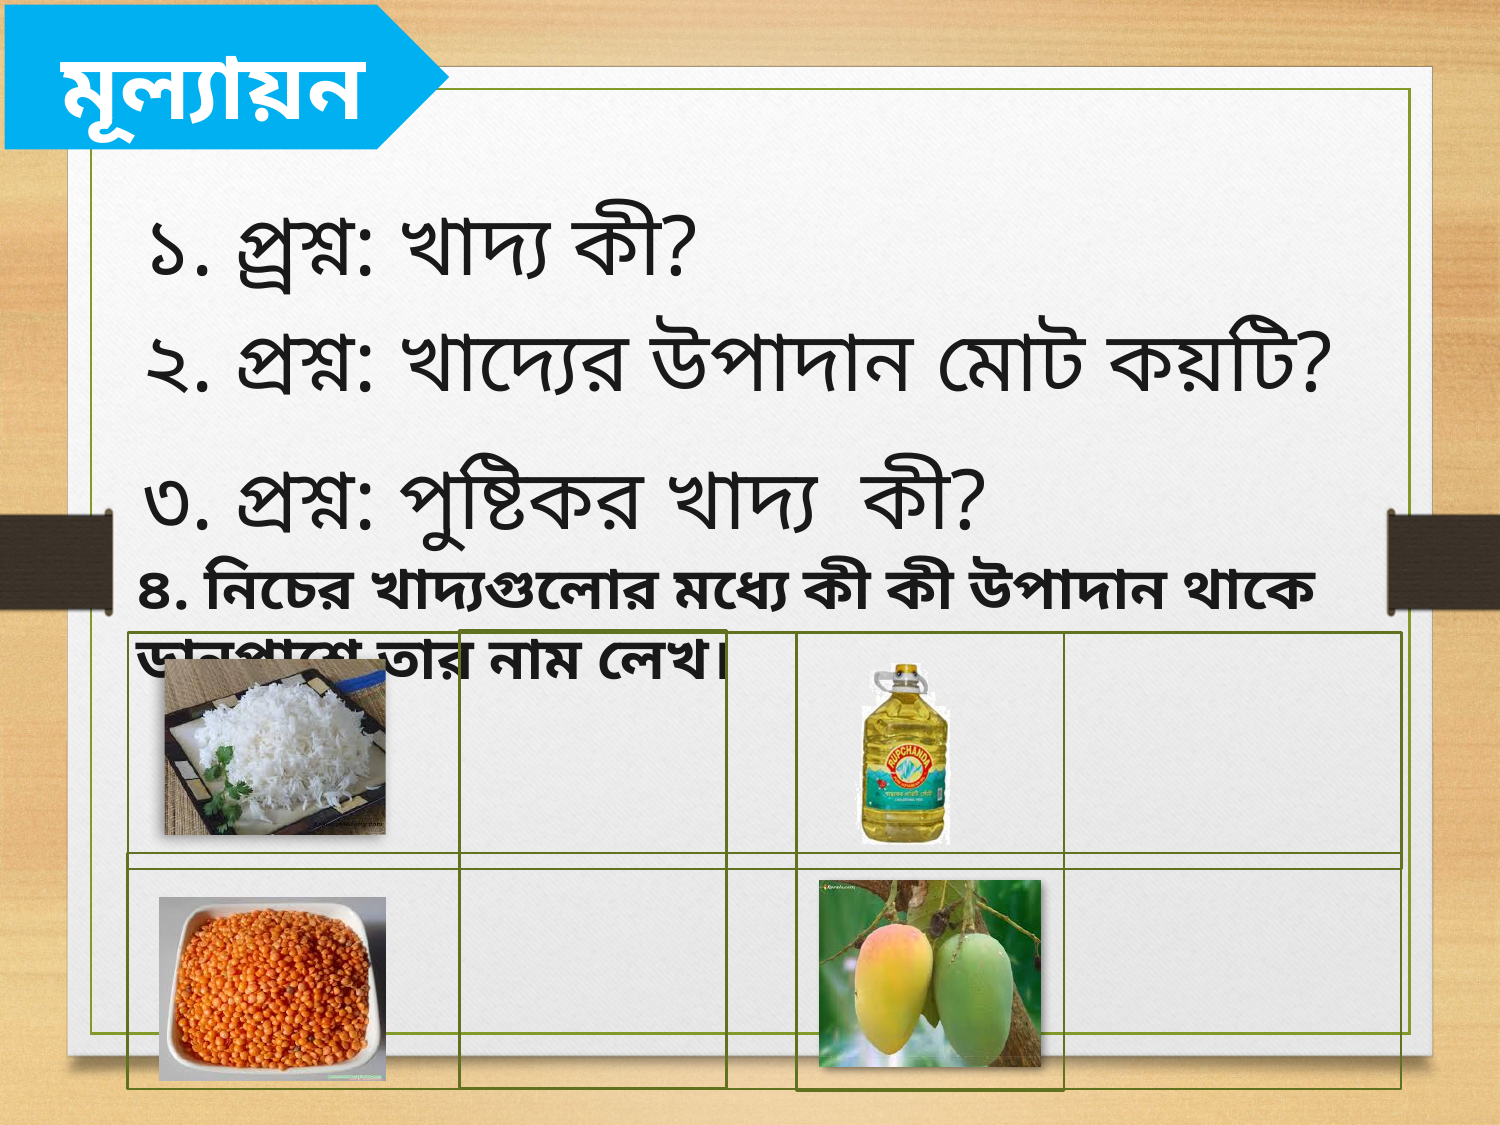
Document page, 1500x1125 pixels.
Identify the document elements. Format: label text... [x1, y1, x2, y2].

picture [0, 0, 1500, 1125]
text_box ৩. প্রশ্ন: পুষ্টিকর খাদ্য কী? [127, 439, 1416, 543]
text_box ১. প্র্রশ্ন: খাদ্য কী? [127, 184, 1179, 300]
picture [1402, 699, 1408, 1032]
text_box ৪. নিচের খাদ্যগুলোর মধ্যে কী কী উপাদান থাকে ডানপাশে তার নাম লেখ। [122, 543, 1472, 699]
text_box ২. প্রশ্ন: খাদ্যের উপাদান মোট কয়টি? [127, 300, 1430, 416]
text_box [126, 629, 1402, 1091]
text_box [0, 4, 450, 150]
